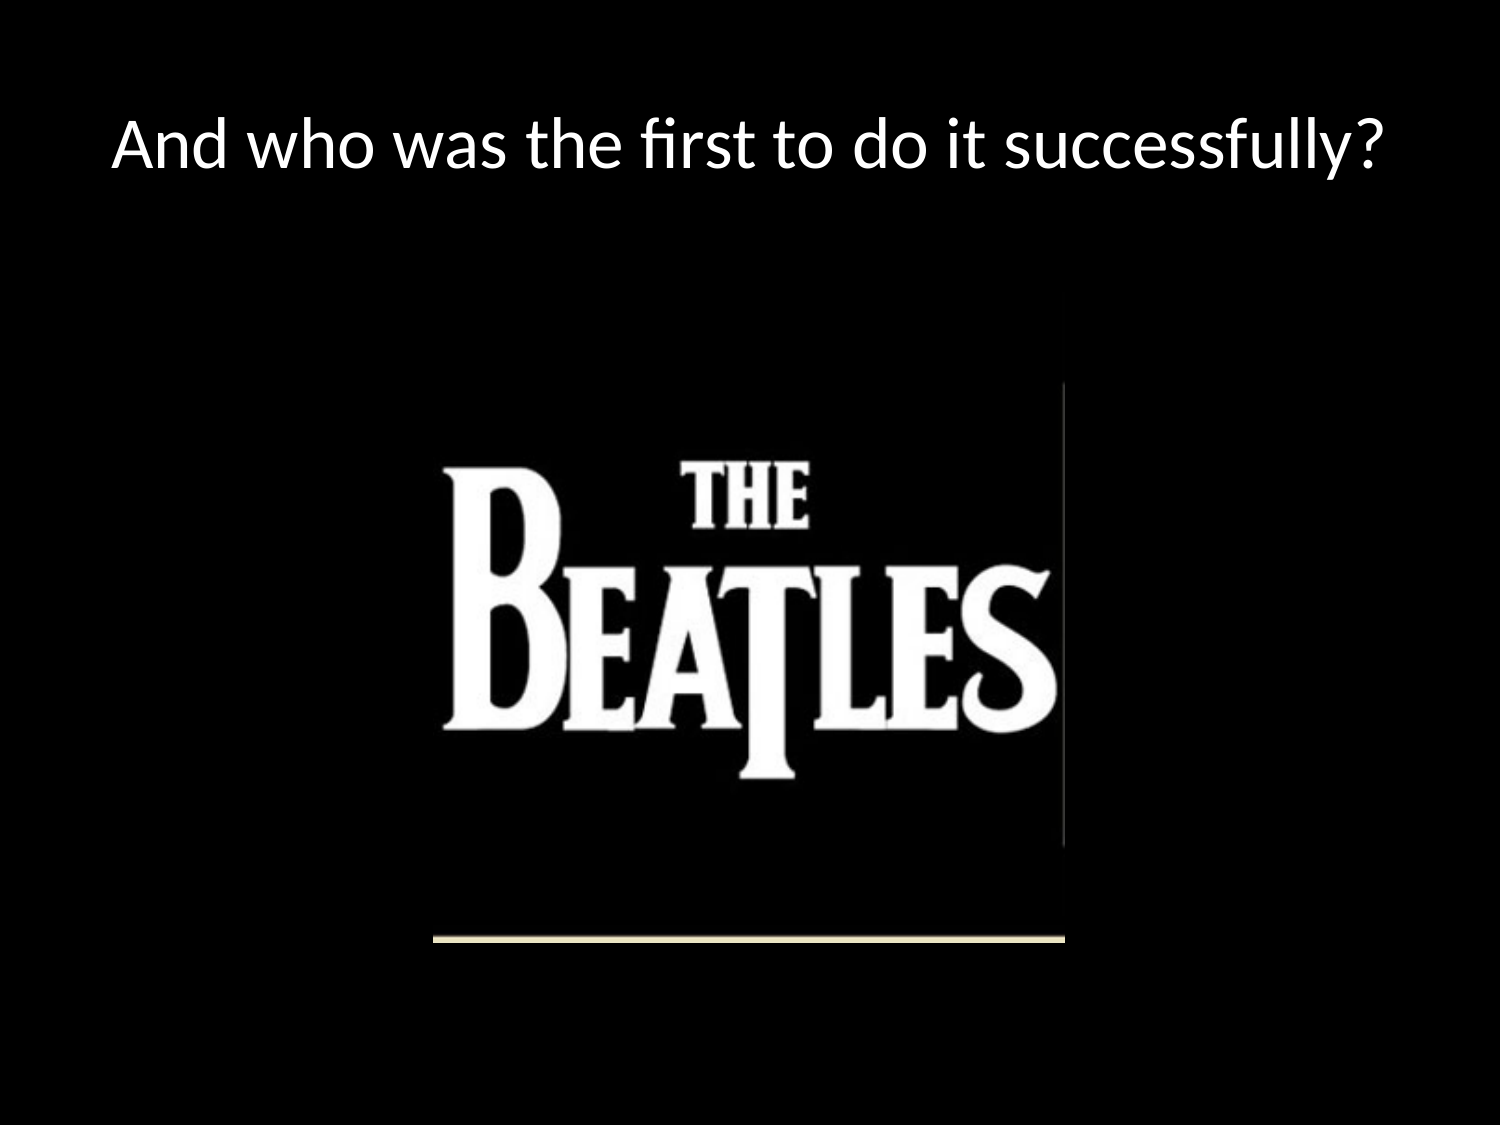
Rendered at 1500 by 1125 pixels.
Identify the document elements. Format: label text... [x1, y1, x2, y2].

title And who was the first to do it successfully? [75, 45, 1425, 233]
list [433, 292, 1065, 943]
